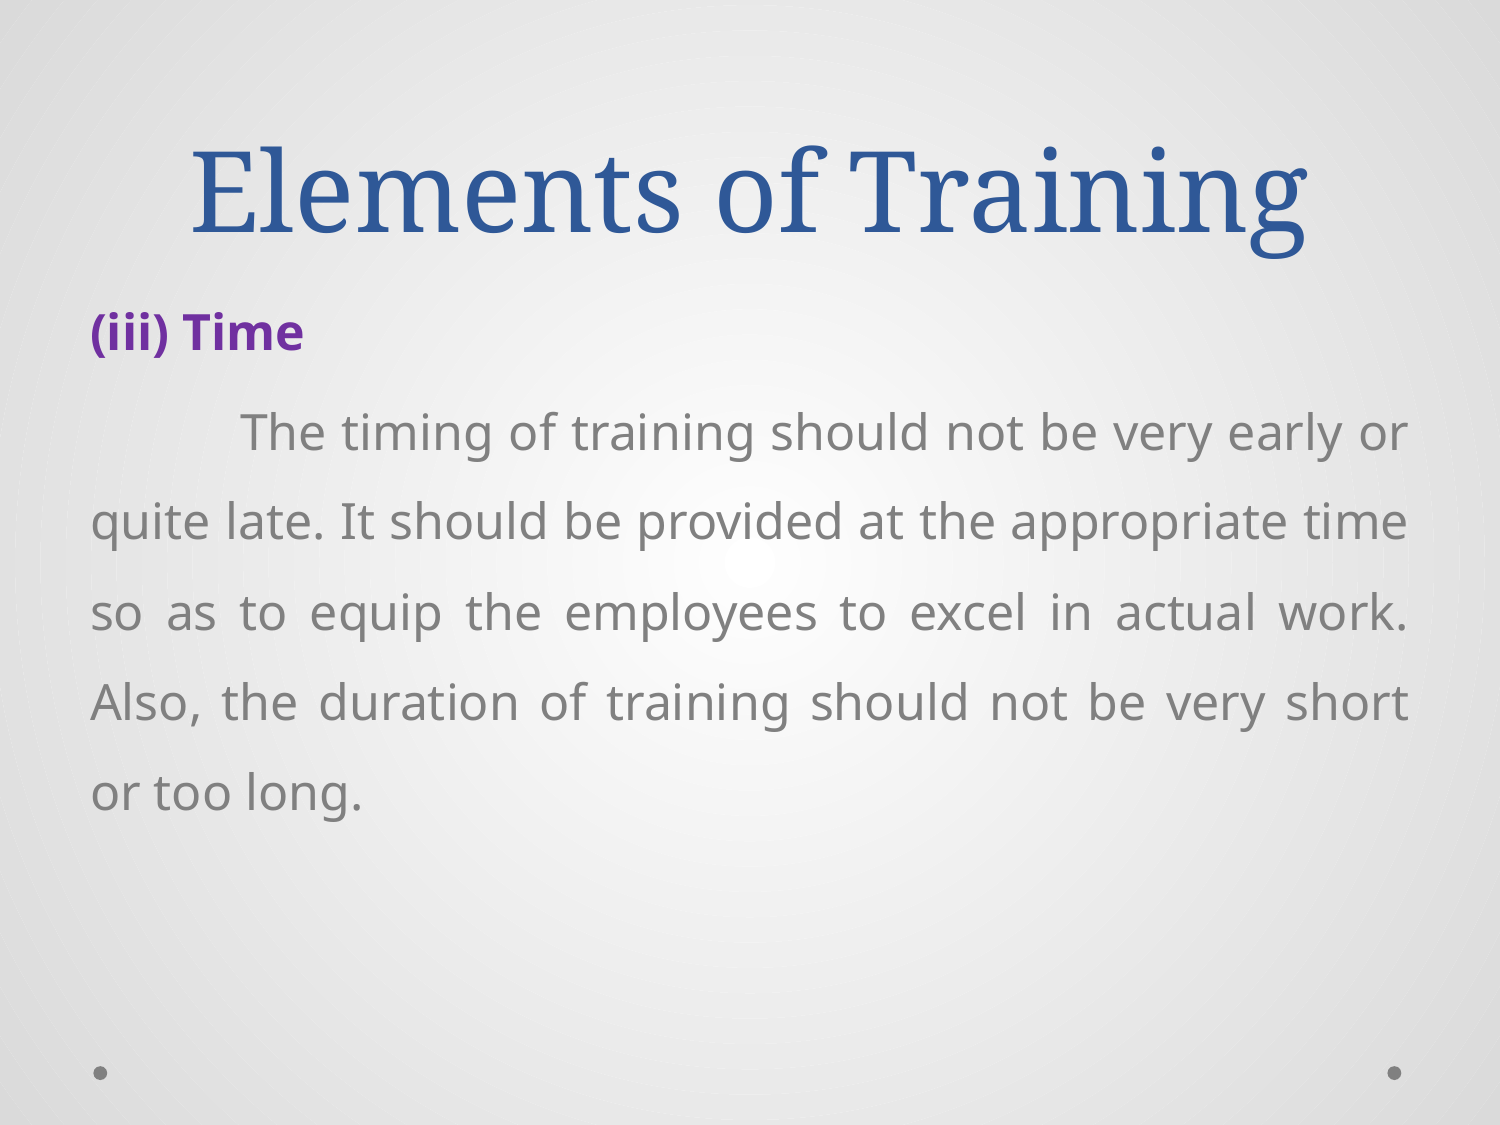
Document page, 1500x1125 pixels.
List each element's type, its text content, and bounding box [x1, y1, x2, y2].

title Elements of Training [75, 0, 1425, 262]
list (iii) Time The timing of training should not be very early or quite late. It should be provided at the appropriate time so as to equip the employees to excel in actual work. Also, the duration of training should not be very short or too long. [75, 262, 1425, 1005]
